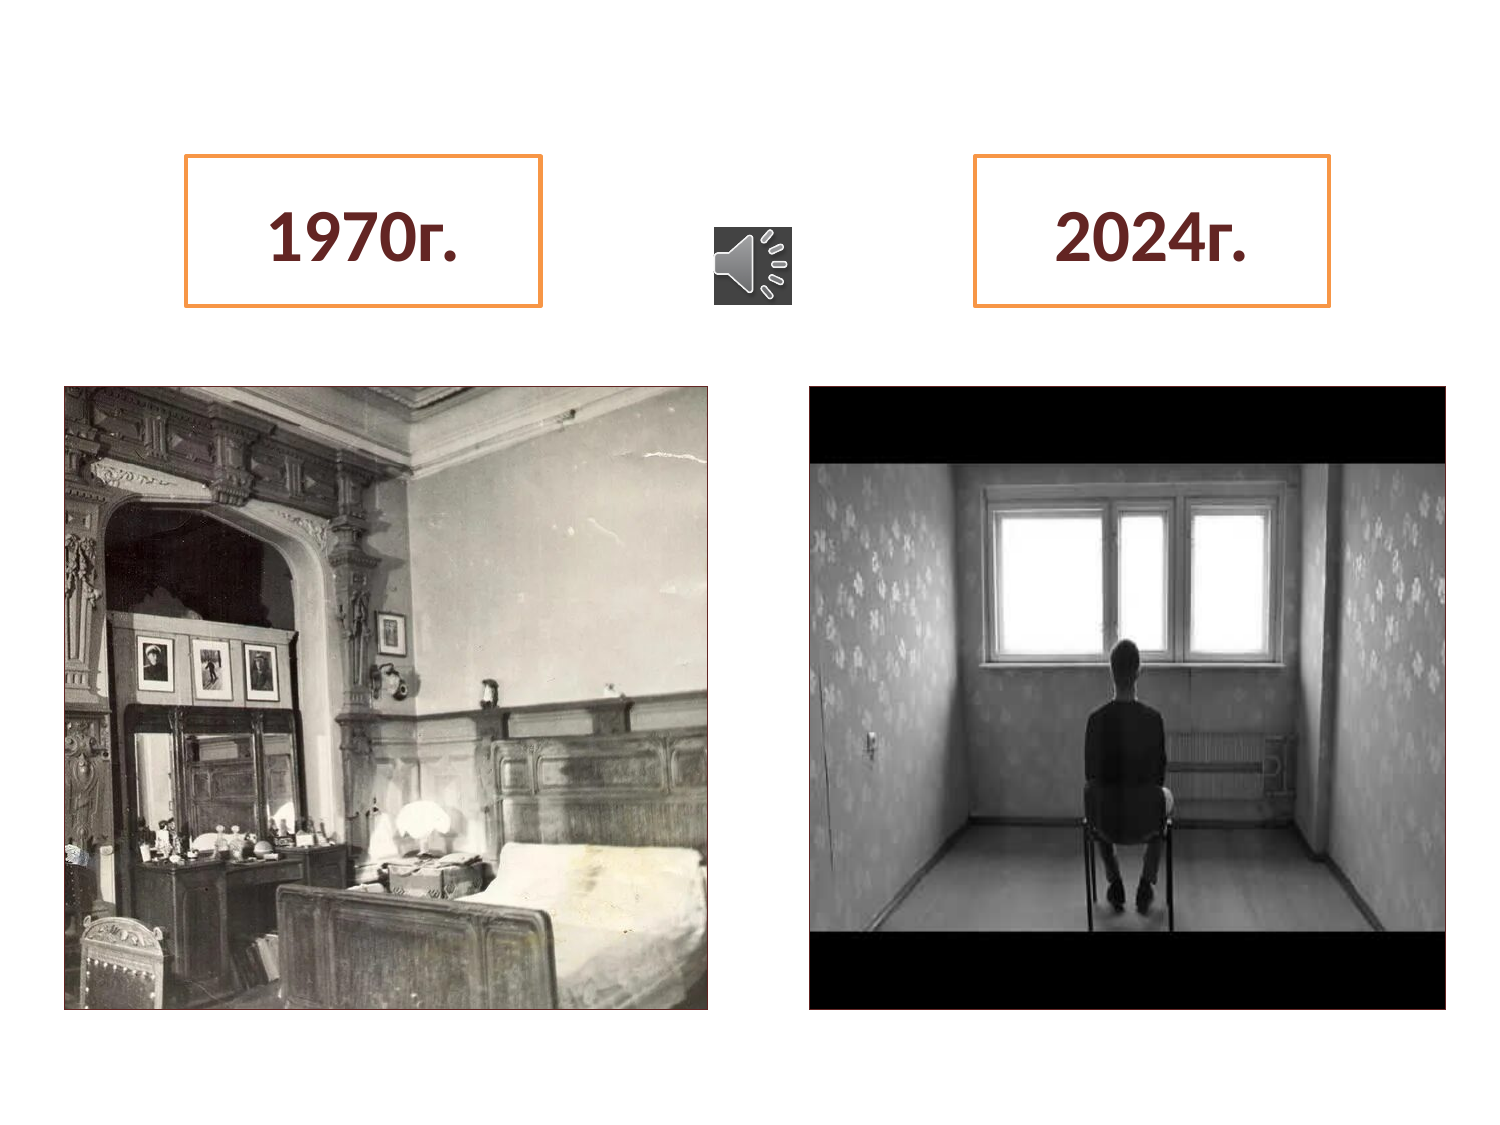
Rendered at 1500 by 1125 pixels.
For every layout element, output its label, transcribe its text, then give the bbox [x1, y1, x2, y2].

picture [712, 226, 793, 307]
picture [808, 386, 1446, 1010]
text_box 1970г. [184, 154, 543, 308]
picture [64, 386, 708, 1010]
text_box 2024г. [973, 154, 1331, 308]
